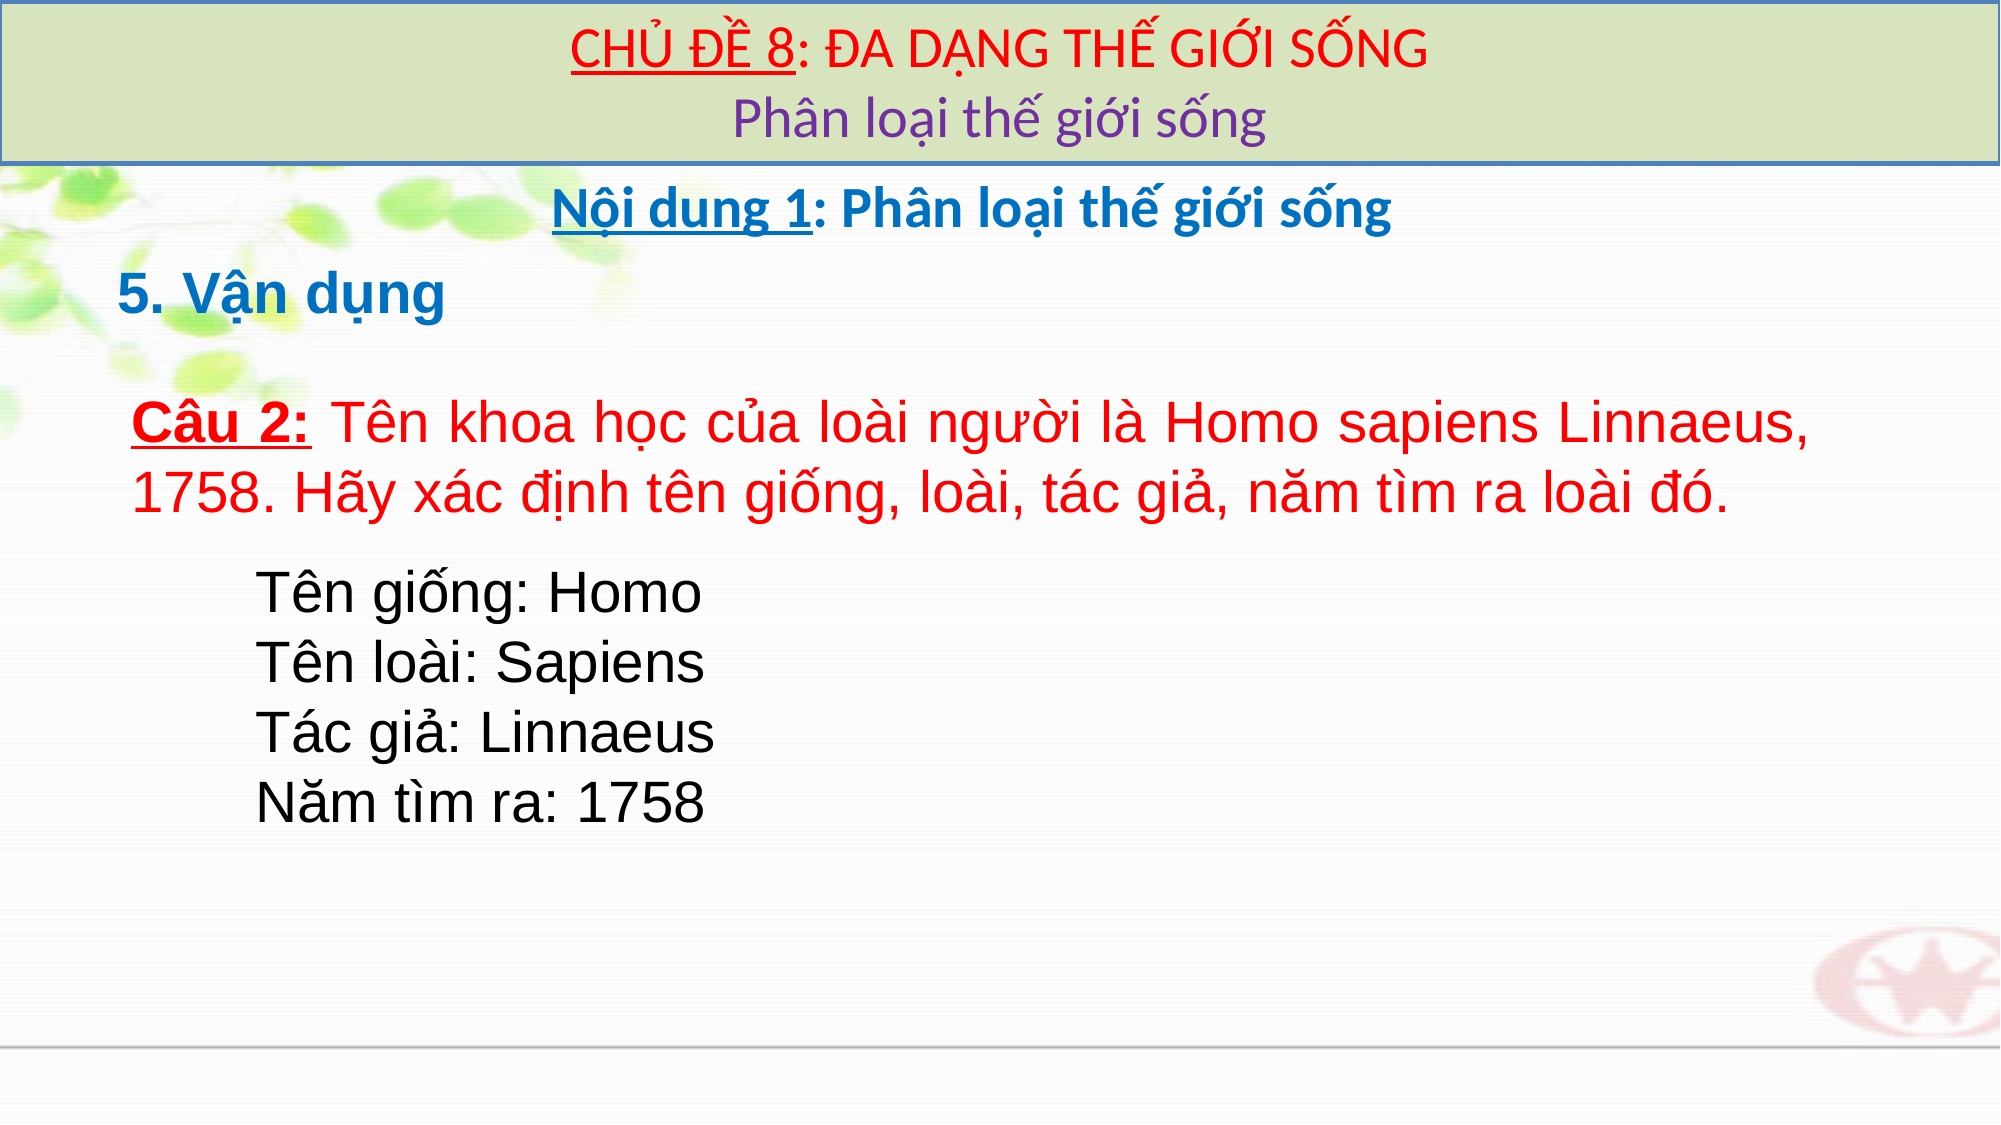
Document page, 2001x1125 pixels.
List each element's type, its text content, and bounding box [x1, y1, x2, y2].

text_box Câu 2: Tên khoa học của loài người là Homo sapiens Linnaeus, 1758. Hãy xác định tên giống, loài, tác giả, năm tìm ra loài đó. [116, 376, 1828, 612]
text_box Tên giống: Homo Tên loài: Sapiens Tác giả: Linnaeus Năm tìm ra: 1758 [240, 546, 1154, 842]
text_box CHỦ ĐỀ 8: ĐA DẠNG THẾ GIỚI SỐNG Phân loại thế giới sống [0, 0, 2000, 165]
text_box Nội dung 1: Phân loại thế giới sống [345, 165, 1599, 247]
picture [0, 0, 2001, 1125]
text_box 5. Vận dụng [102, 247, 1842, 333]
